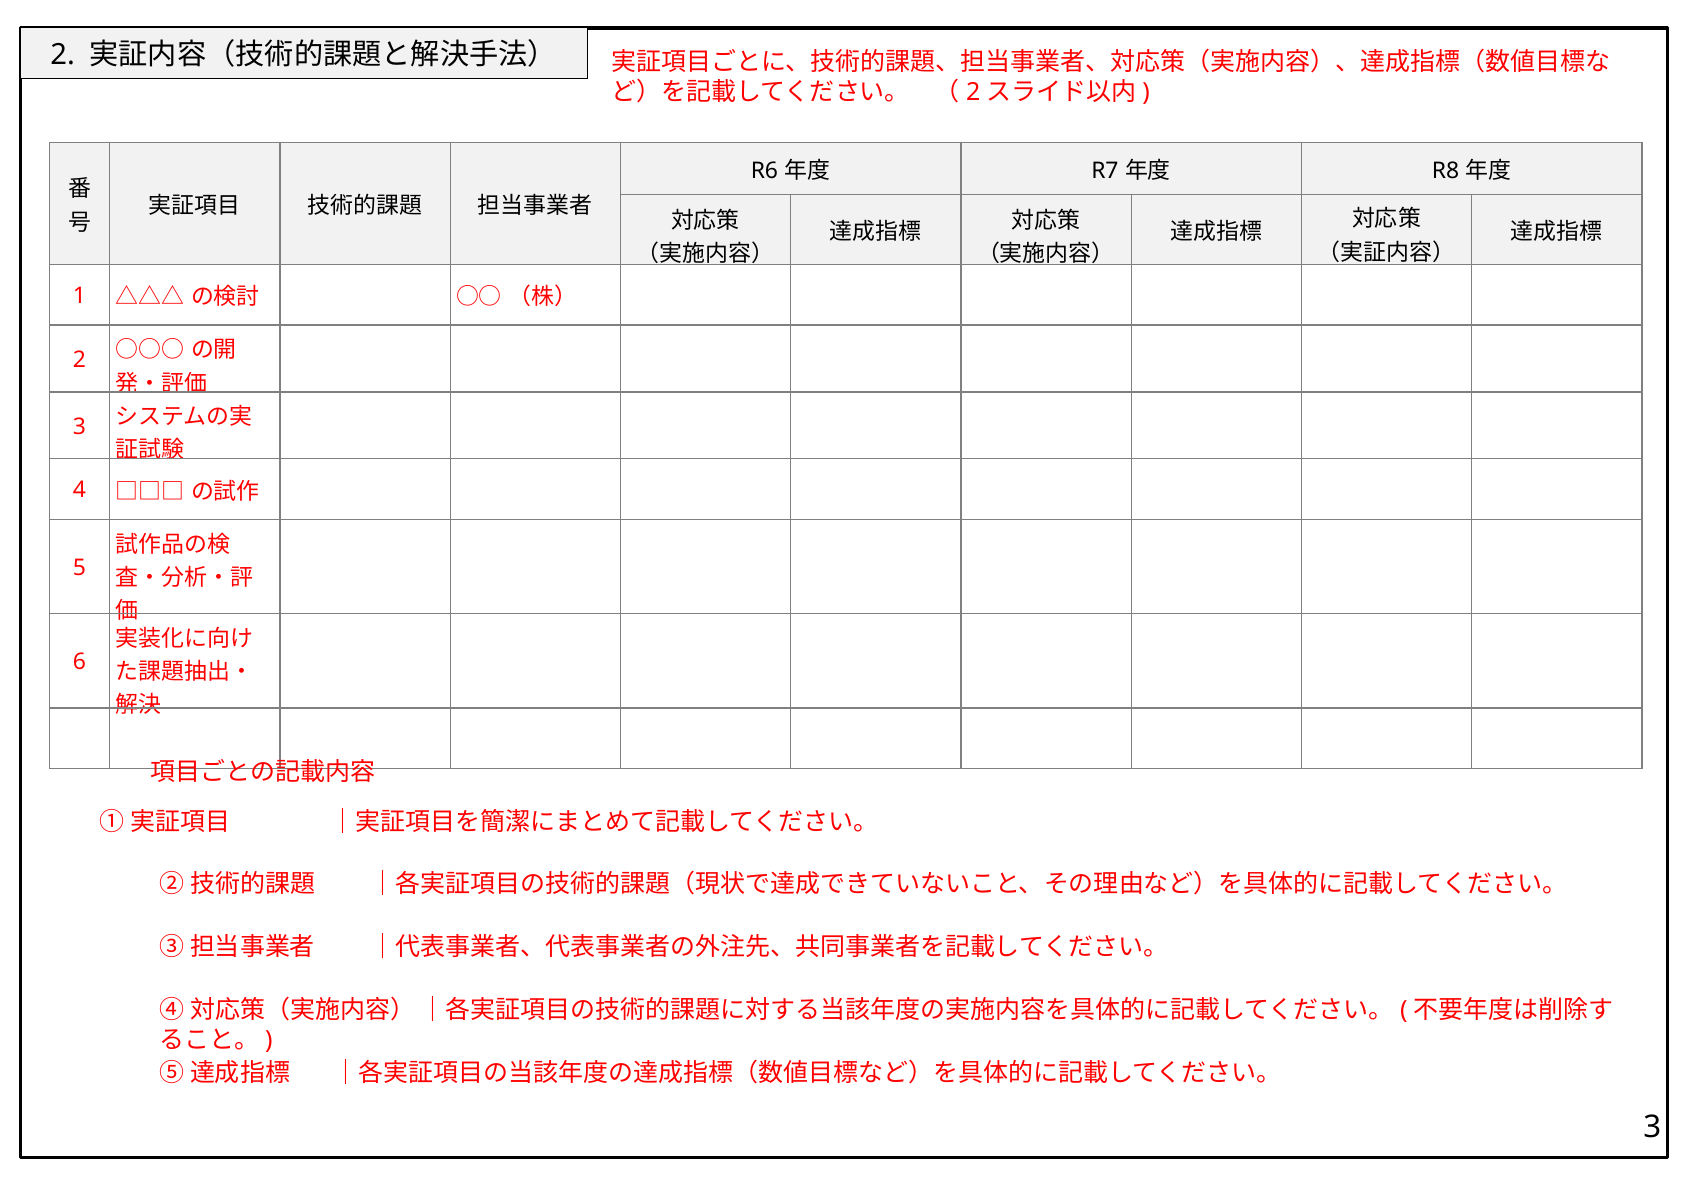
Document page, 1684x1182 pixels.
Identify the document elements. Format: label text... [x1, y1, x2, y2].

table_cell [451, 709, 620, 768]
table_cell [110, 709, 279, 768]
table_cell [621, 265, 790, 324]
slide_number 3 [1284, 1097, 1678, 1181]
text_box [20, 27, 1668, 1158]
table_cell [791, 709, 960, 768]
table_cell [962, 520, 1131, 613]
table_cell [1472, 393, 1641, 458]
table_cell システムの実証試験 [110, 393, 279, 458]
table_cell 達成指標 [791, 195, 960, 264]
table_cell [1302, 709, 1471, 768]
table_header 番号 [50, 143, 109, 264]
table_cell [1302, 326, 1471, 391]
table_cell [1472, 459, 1641, 519]
table_cell [1472, 520, 1641, 613]
table_cell [791, 520, 960, 613]
table_cell [1132, 614, 1301, 707]
table_cell [621, 520, 790, 613]
table_cell 4 [50, 459, 109, 519]
table_cell [1132, 459, 1301, 519]
table_header R6年度 [621, 143, 960, 194]
text_box 項目ごとの記載内容 [136, 748, 391, 794]
table_cell 対応策 （実証内容） [1302, 195, 1471, 264]
table_cell [281, 459, 450, 519]
text_box 2. 実証内容（技術的課題と解決手法） [20, 27, 588, 79]
table_header R7年度 [962, 143, 1301, 194]
table_cell ○○（株） [451, 265, 620, 324]
table_cell [1132, 265, 1301, 324]
table_cell [791, 326, 960, 391]
table_cell [1132, 393, 1301, 458]
text_box ②技術的課題 ｜各実証項目の技術的課題（現状で達成できていないこと、その理由など）を具体的に記載してください。 [144, 860, 1585, 906]
table_cell [962, 393, 1131, 458]
table_cell [451, 459, 620, 519]
table_cell □□□の試作 [110, 459, 279, 519]
text_box 実証項目ごとに、技術的課題、担当事業者、対応策（実施内容）、達成指標（数値目標など）を記載してください。 （2スライド以内) [596, 38, 1632, 114]
table_cell [281, 265, 450, 324]
table_cell 試作品の検査・分析・評価 [110, 520, 279, 613]
table_cell [1472, 709, 1641, 768]
table_cell [621, 393, 790, 458]
table_cell [451, 393, 620, 458]
table_cell [451, 520, 620, 613]
table_cell [791, 614, 960, 707]
table_cell [1302, 614, 1471, 707]
table_cell [962, 709, 1131, 768]
table_cell 達成指標 [1472, 195, 1641, 264]
table_cell [621, 614, 790, 707]
table_cell [1472, 614, 1641, 707]
table_cell [962, 459, 1131, 519]
table_cell [791, 265, 960, 324]
table_cell [281, 326, 450, 391]
table_cell [1302, 265, 1471, 324]
table_cell [281, 520, 450, 613]
table_cell [1302, 459, 1471, 519]
table_cell 1 [50, 265, 109, 324]
table_cell 3 [50, 393, 109, 458]
table_cell [1472, 326, 1641, 391]
table_cell [1132, 709, 1301, 768]
table_header 担当事業者 [451, 143, 620, 264]
table_cell [962, 265, 1131, 324]
table_cell [281, 614, 450, 707]
table_cell 対応策 （実施内容） [962, 195, 1131, 264]
table_header 実証項目 [110, 143, 279, 264]
table_cell [281, 709, 450, 768]
table_cell 実装化に向けた課題抽出・解決 [110, 614, 279, 707]
table_header R8年度 [1302, 143, 1641, 194]
table_cell [1302, 393, 1471, 458]
table_cell [281, 393, 450, 458]
table_cell 2 [50, 326, 109, 391]
table_cell 達成指標 [1132, 195, 1301, 264]
table_cell [50, 709, 109, 768]
table_cell [621, 326, 790, 391]
table_cell [451, 326, 620, 391]
table_cell 対応策 （実施内容） [621, 195, 790, 264]
table_header 技術的課題 [281, 143, 450, 264]
table_cell △△△の検討 [110, 265, 279, 324]
table_cell [1472, 265, 1641, 324]
table_cell [621, 709, 790, 768]
table_cell [962, 326, 1131, 391]
text_box ①実証項目 ｜実証項目を簡潔にまとめて記載してください。 [84, 797, 894, 843]
table_cell [1132, 520, 1301, 613]
table_cell 6 [50, 614, 109, 707]
table_cell [791, 459, 960, 519]
text_box ③担当事業者 ｜代表事業者、代表事業者の外注先、共同事業者を記載してください。 [144, 923, 1227, 968]
table_cell [451, 614, 620, 707]
table_cell [621, 459, 790, 519]
table_cell [962, 614, 1131, 707]
table_cell [791, 393, 960, 458]
text_box ⑤達成指標 ｜各実証項目の当該年度の達成指標（数値目標など）を具体的に記載してください。 [144, 1061, 1292, 1094]
table_cell [1302, 520, 1471, 613]
text_box [11, 44, 42, 106]
table_cell [1132, 326, 1301, 391]
table_cell 5 [50, 520, 109, 613]
text_box ④対応策（実施内容） ｜各実証項目の技術的課題に対する当該年度の実施内容を具体的に記載してください。(不要年度は削除すること。) [144, 986, 1631, 1061]
table_cell ○○○の開発・評価 [110, 326, 279, 391]
